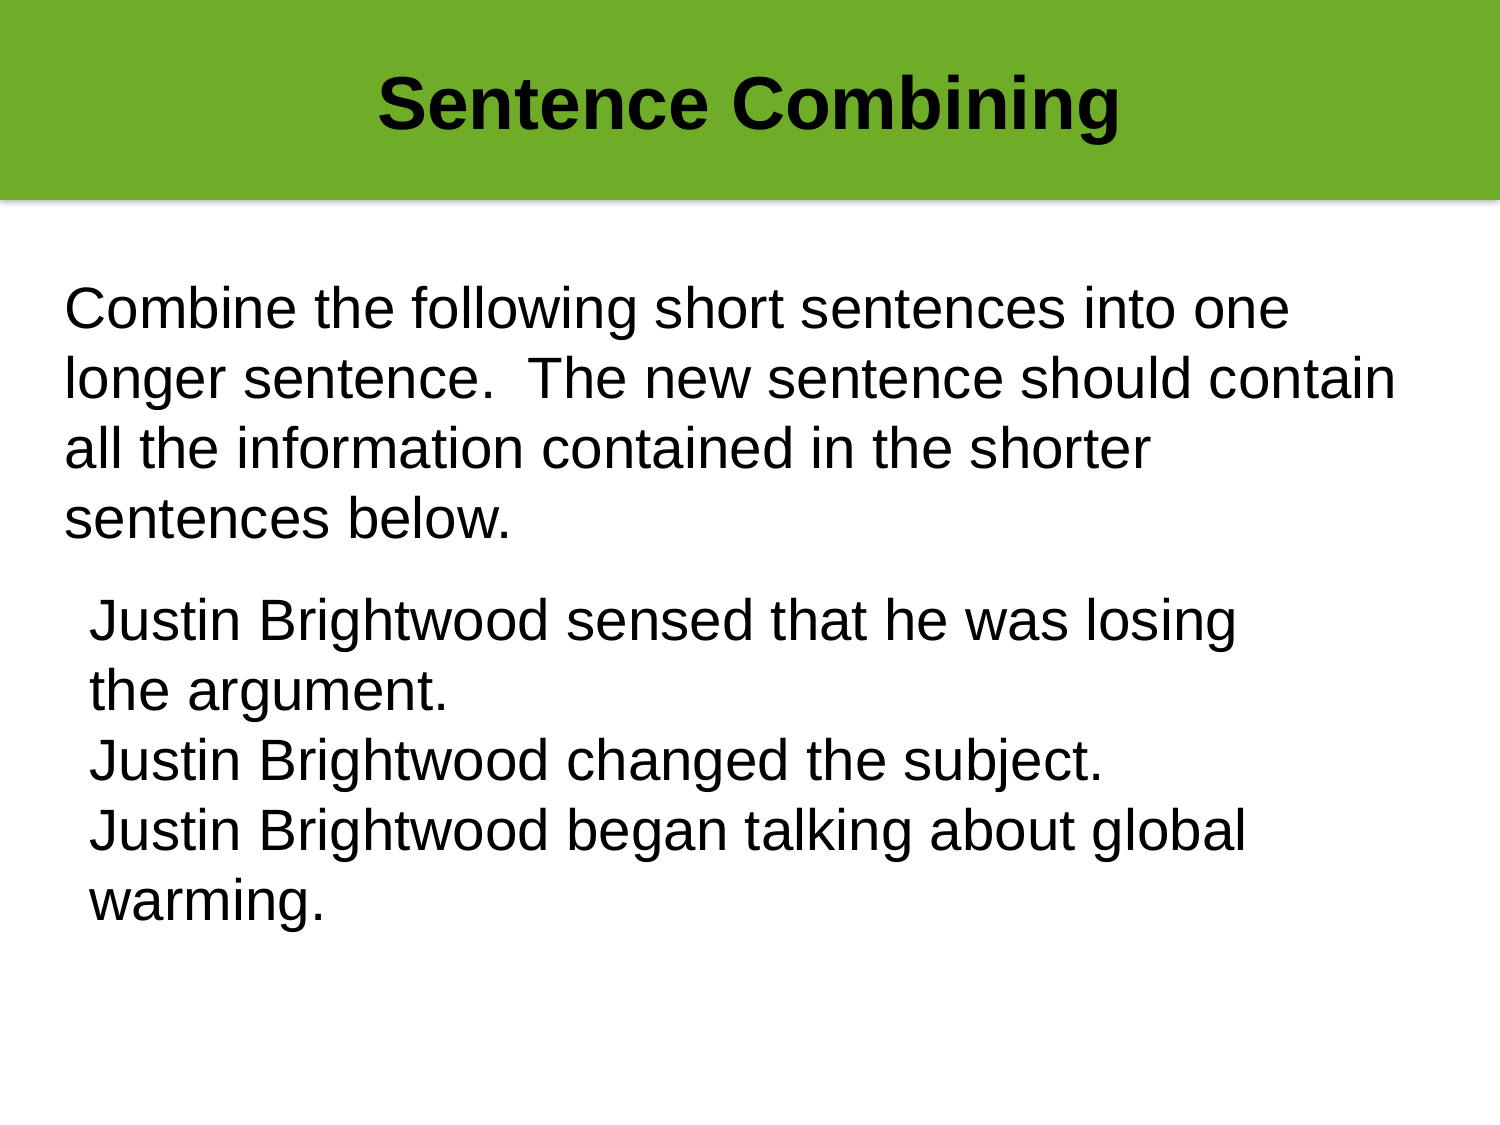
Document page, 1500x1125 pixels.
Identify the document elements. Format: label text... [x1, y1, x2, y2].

text_box Sentence Combining [0, 0, 1500, 201]
text_box Combine the following short sentences into one longer sentence. The new sentence should contain all the information contained in the shorter sentences below. [50, 262, 1438, 558]
text_box Justin Brightwood sensed that he was losing the argument. Justin Brightwood changed the subject. Justin Brightwood began talking about global warming. [74, 574, 1338, 1010]
